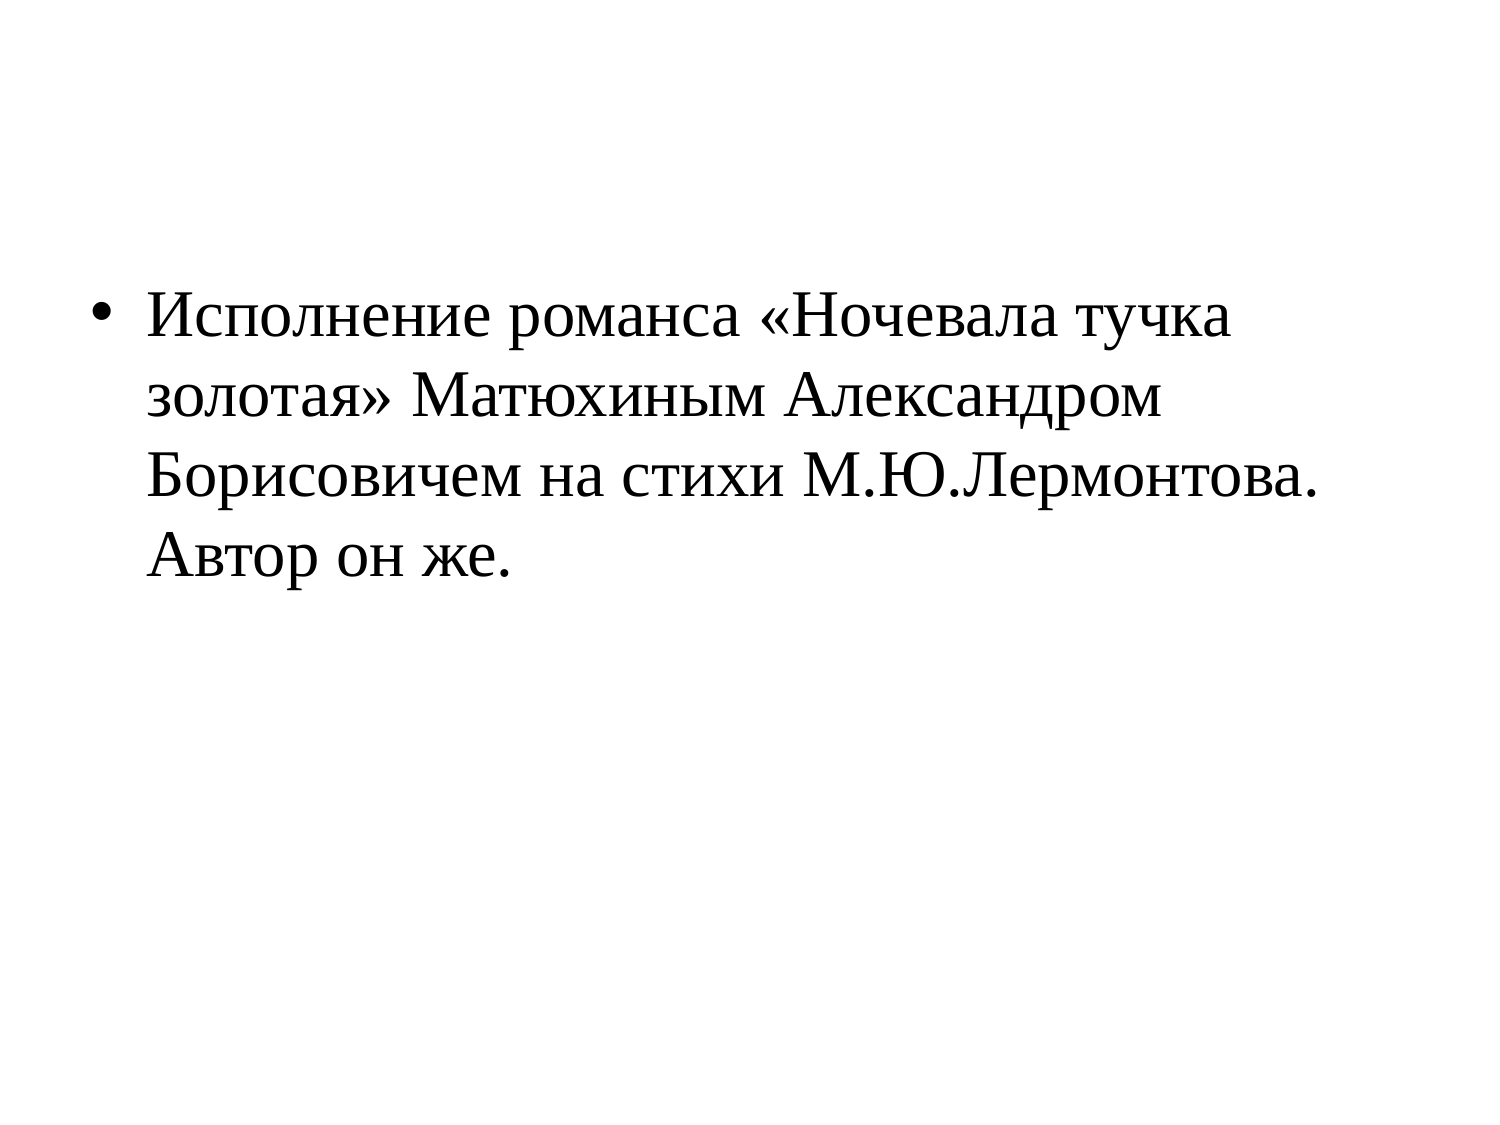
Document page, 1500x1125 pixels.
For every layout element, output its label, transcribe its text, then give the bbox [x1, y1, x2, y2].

list Исполнение романса «Ночевала тучка золотая» Матюхиным Александром Борисовичем на стихи М.Ю.Лермонтова. Автор он же. [75, 262, 1425, 1005]
